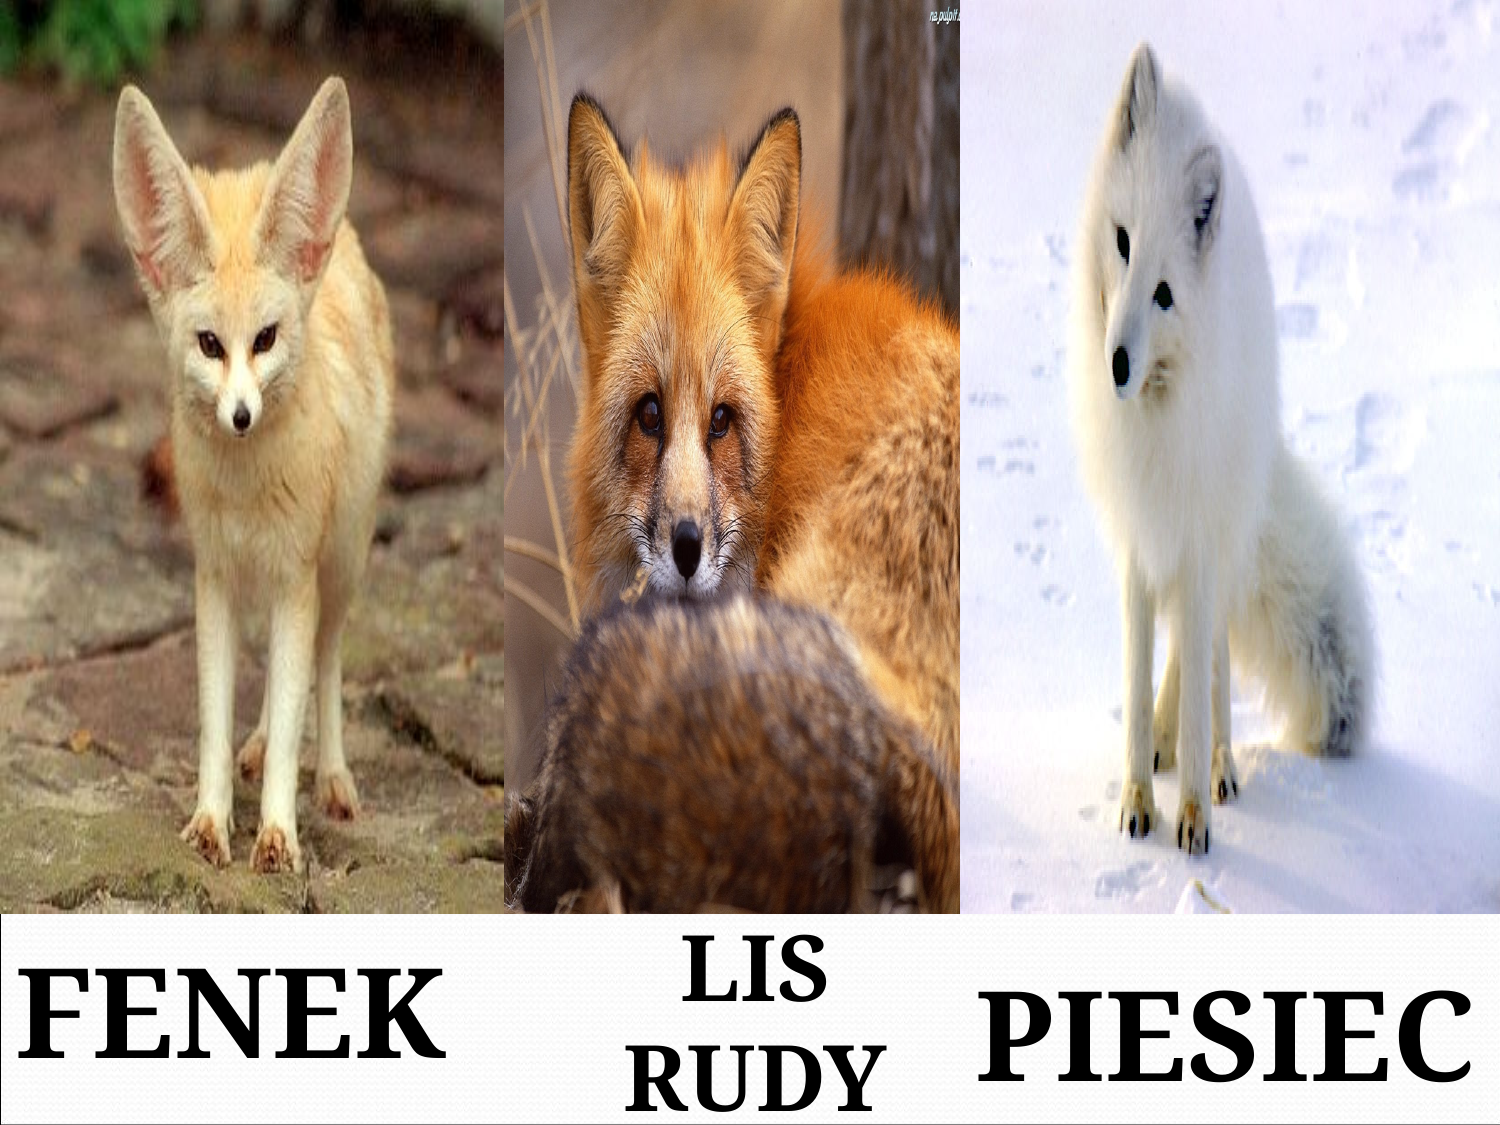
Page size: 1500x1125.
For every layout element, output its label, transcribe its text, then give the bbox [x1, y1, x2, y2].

text_box PIESIEC [960, 949, 1500, 1116]
picture [0, 0, 1500, 1125]
text_box FENEK [0, 925, 469, 1093]
text_box LIS RUDY [538, 924, 973, 1125]
picture [973, 1116, 1500, 1125]
